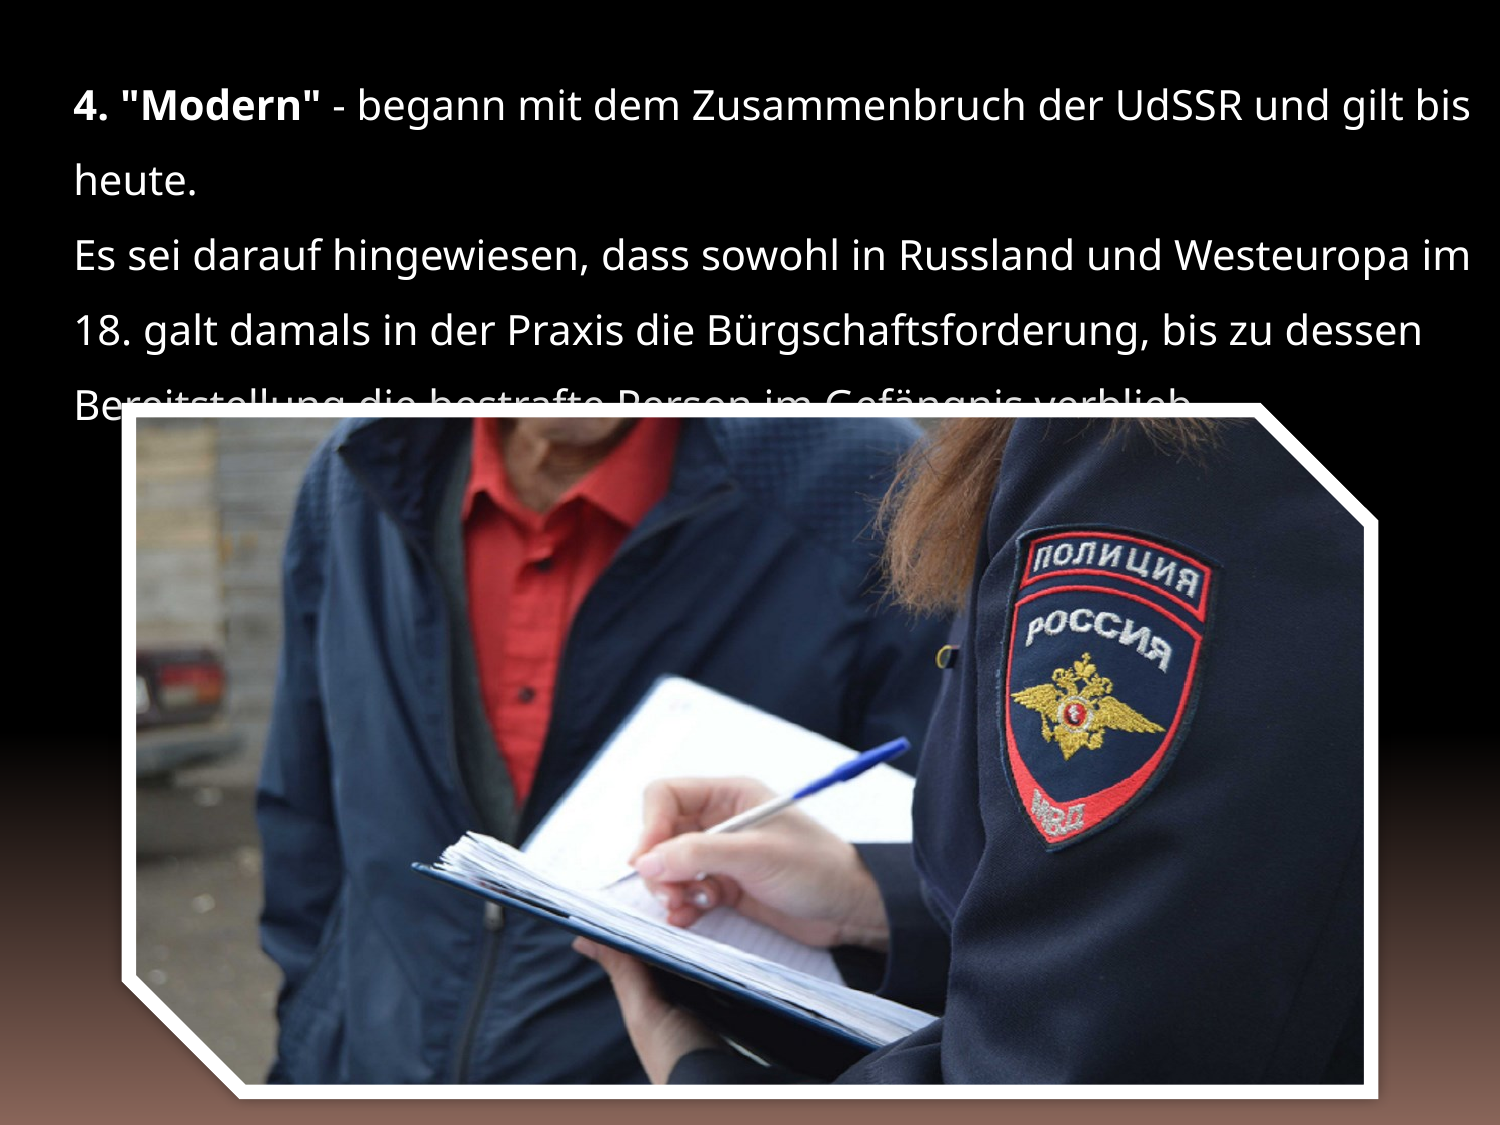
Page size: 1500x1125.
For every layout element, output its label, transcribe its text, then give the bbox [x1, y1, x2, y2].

text_box 4. "Modern" - begann mit dem Zusammenbruch der UdSSR und gilt bis heute. Es sei darauf hingewiesen, dass sowohl in Russland und Westeuropa im 18. galt damals in der Praxis die Bürgschaftsforderung, bis zu dessen Bereitstellung die bestrafte Person im Gefängnis verblieb. [58, 46, 1500, 437]
picture [128, 409, 1372, 1093]
